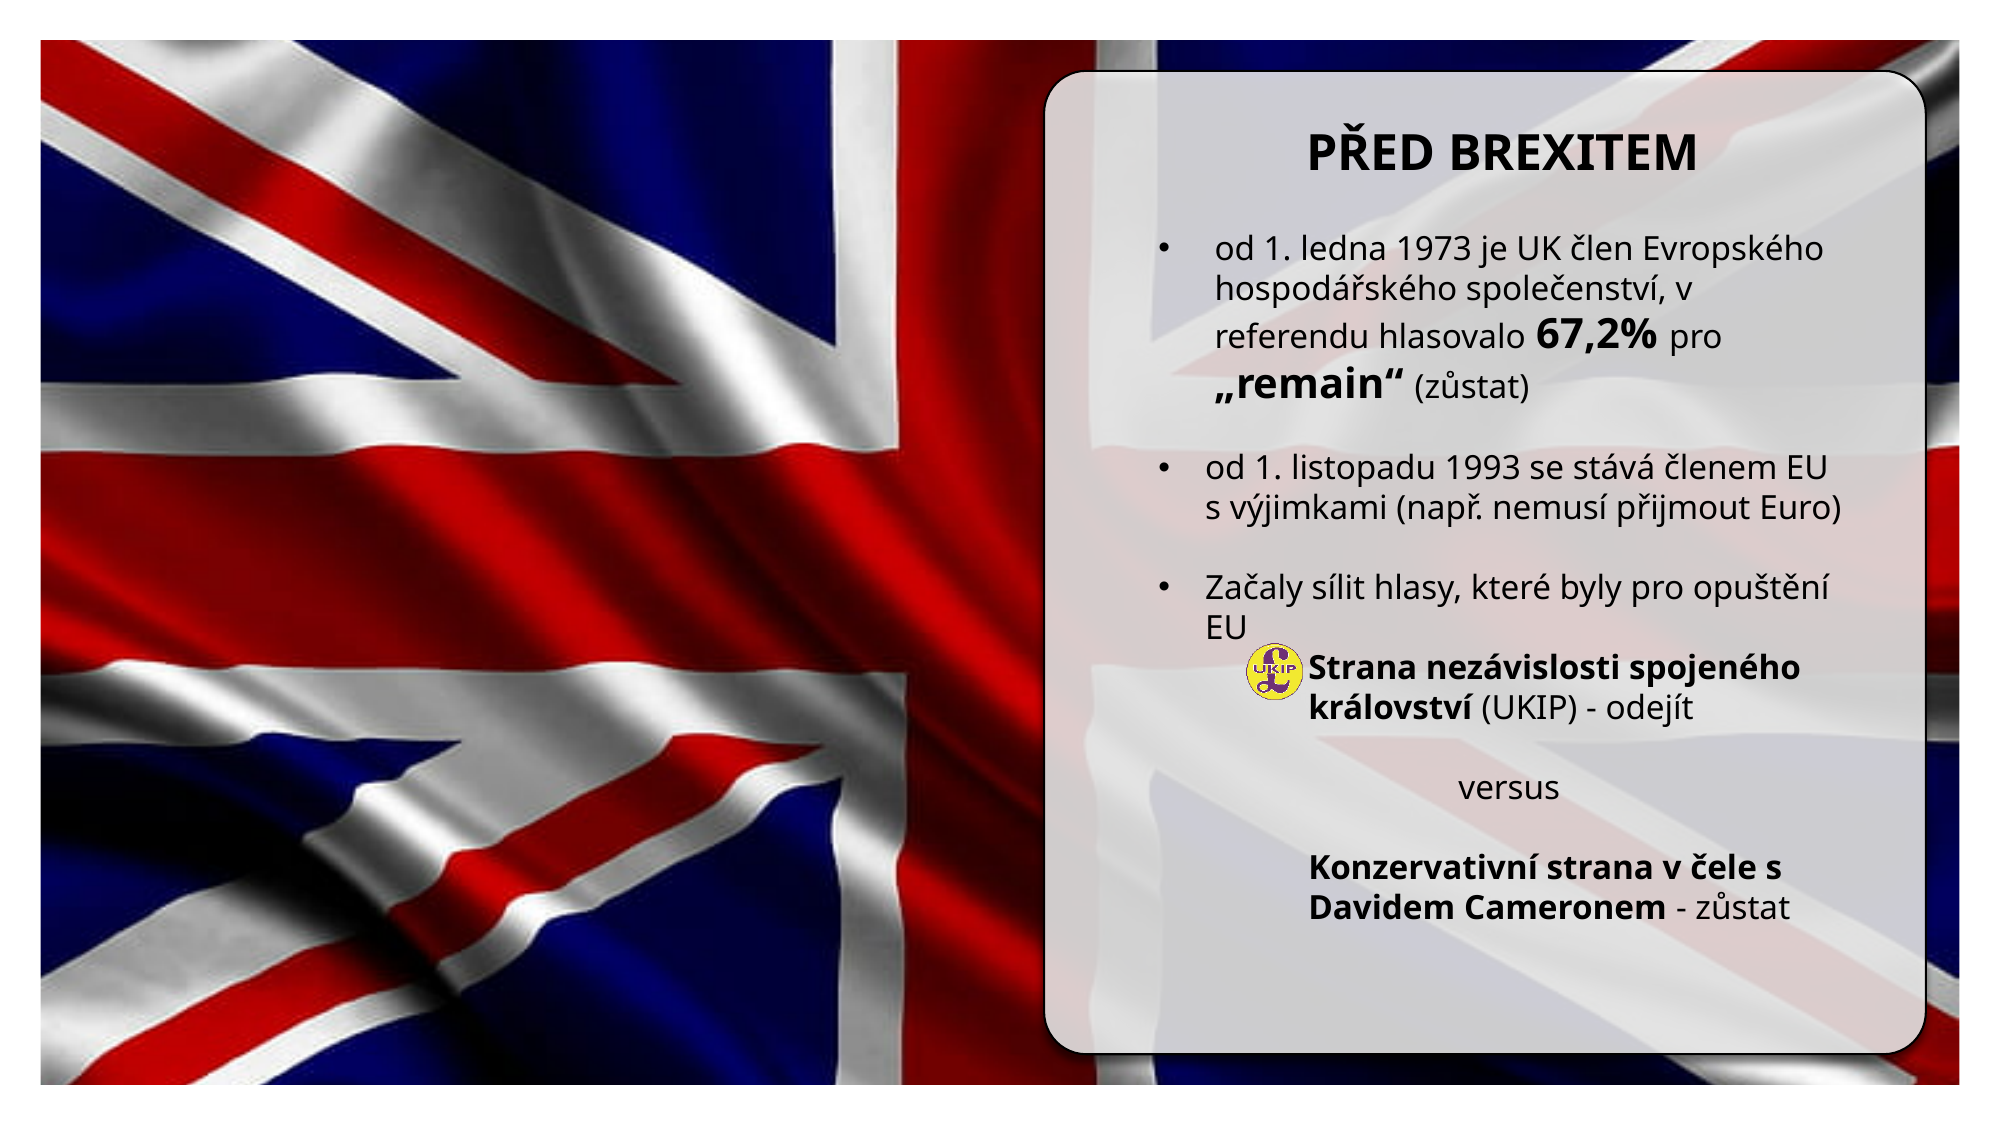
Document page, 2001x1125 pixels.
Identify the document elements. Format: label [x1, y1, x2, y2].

picture [40, 39, 1960, 1085]
